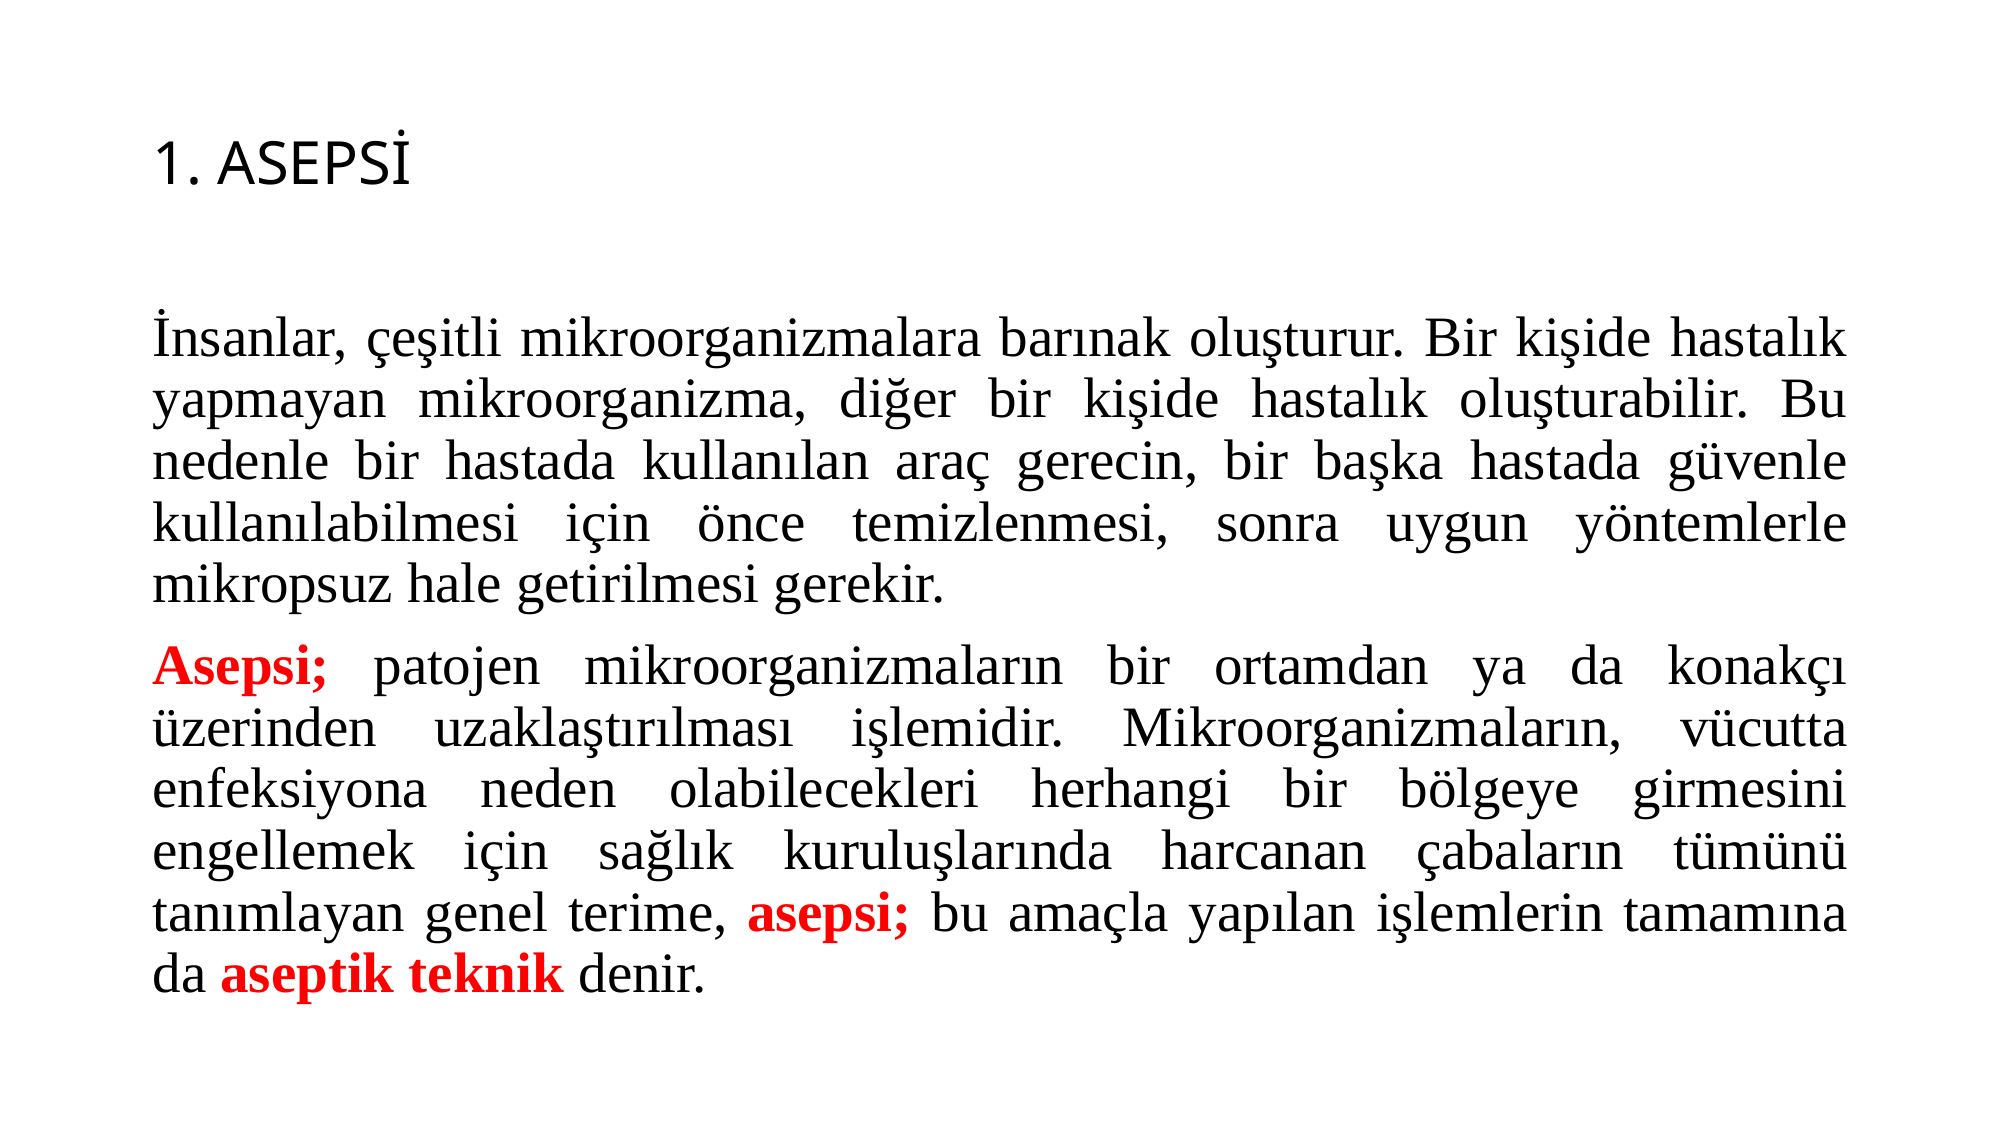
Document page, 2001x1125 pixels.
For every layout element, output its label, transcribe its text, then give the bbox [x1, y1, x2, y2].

title 1. ASEPSİ [137, 59, 1863, 278]
list İnsanlar, çeşitli mikroorganizmalara barınak oluşturur. Bir kişide hastalık yapmayan mikroorganizma, diğer bir kişide hastalık oluşturabilir. Bu nedenle bir hastada kullanılan araç gerecin, bir başka hastada güvenle kullanılabilmesi için önce temizlenmesi, sonra uygun yöntemlerle mikropsuz hale getirilmesi gerekir. Asepsi; patojen mikroorganizmaların bir ortamdan ya da konakçı üzerinden uzaklaştırılması işlemidir. Mikroorganizmaların, vücutta enfeksiyona neden olabilecekleri herhangi bir bölgeye girmesini engellemek için sağlık kuruluşlarında harcanan çabaların tümünü tanımlayan genel terime, asepsi; bu amaçla yapılan işlemlerin tamamına da aseptik teknik denir. [137, 299, 1863, 1014]
